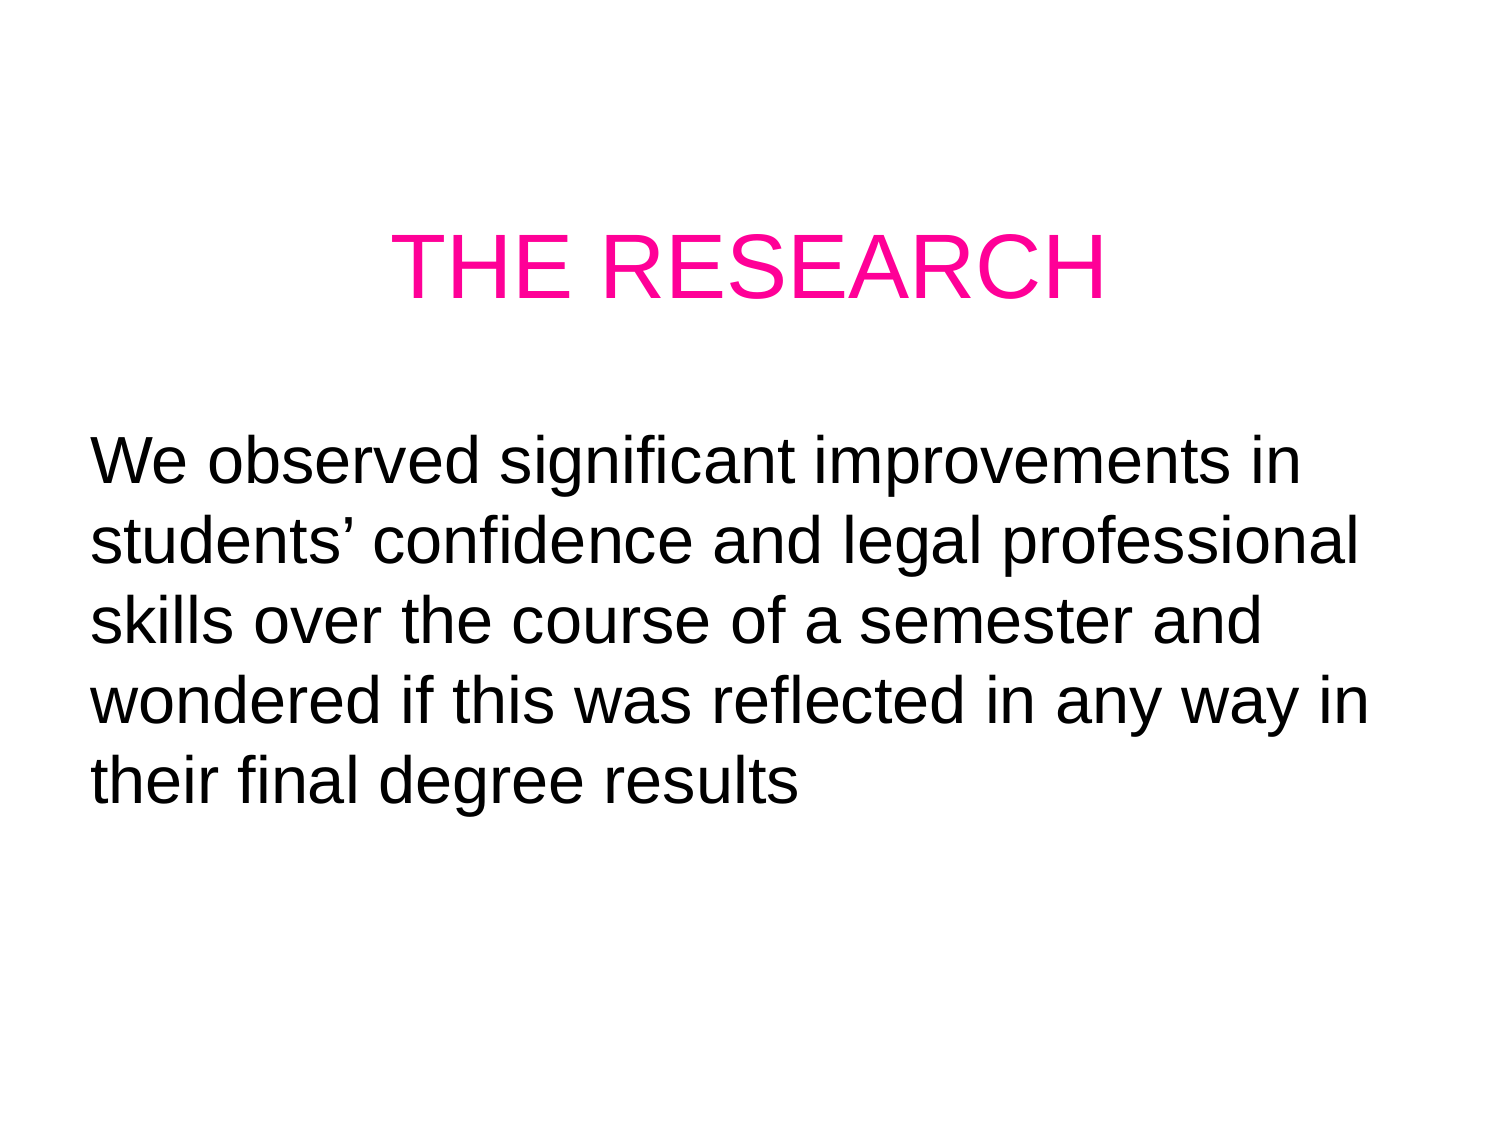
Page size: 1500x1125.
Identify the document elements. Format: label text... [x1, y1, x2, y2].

list We observed significant improvements in students’ confidence and legal professional skills over the course of a semester and wondered if this was reflected in any way in their final degree results [75, 408, 1425, 1037]
title THE RESEARCH [75, 186, 1425, 339]
